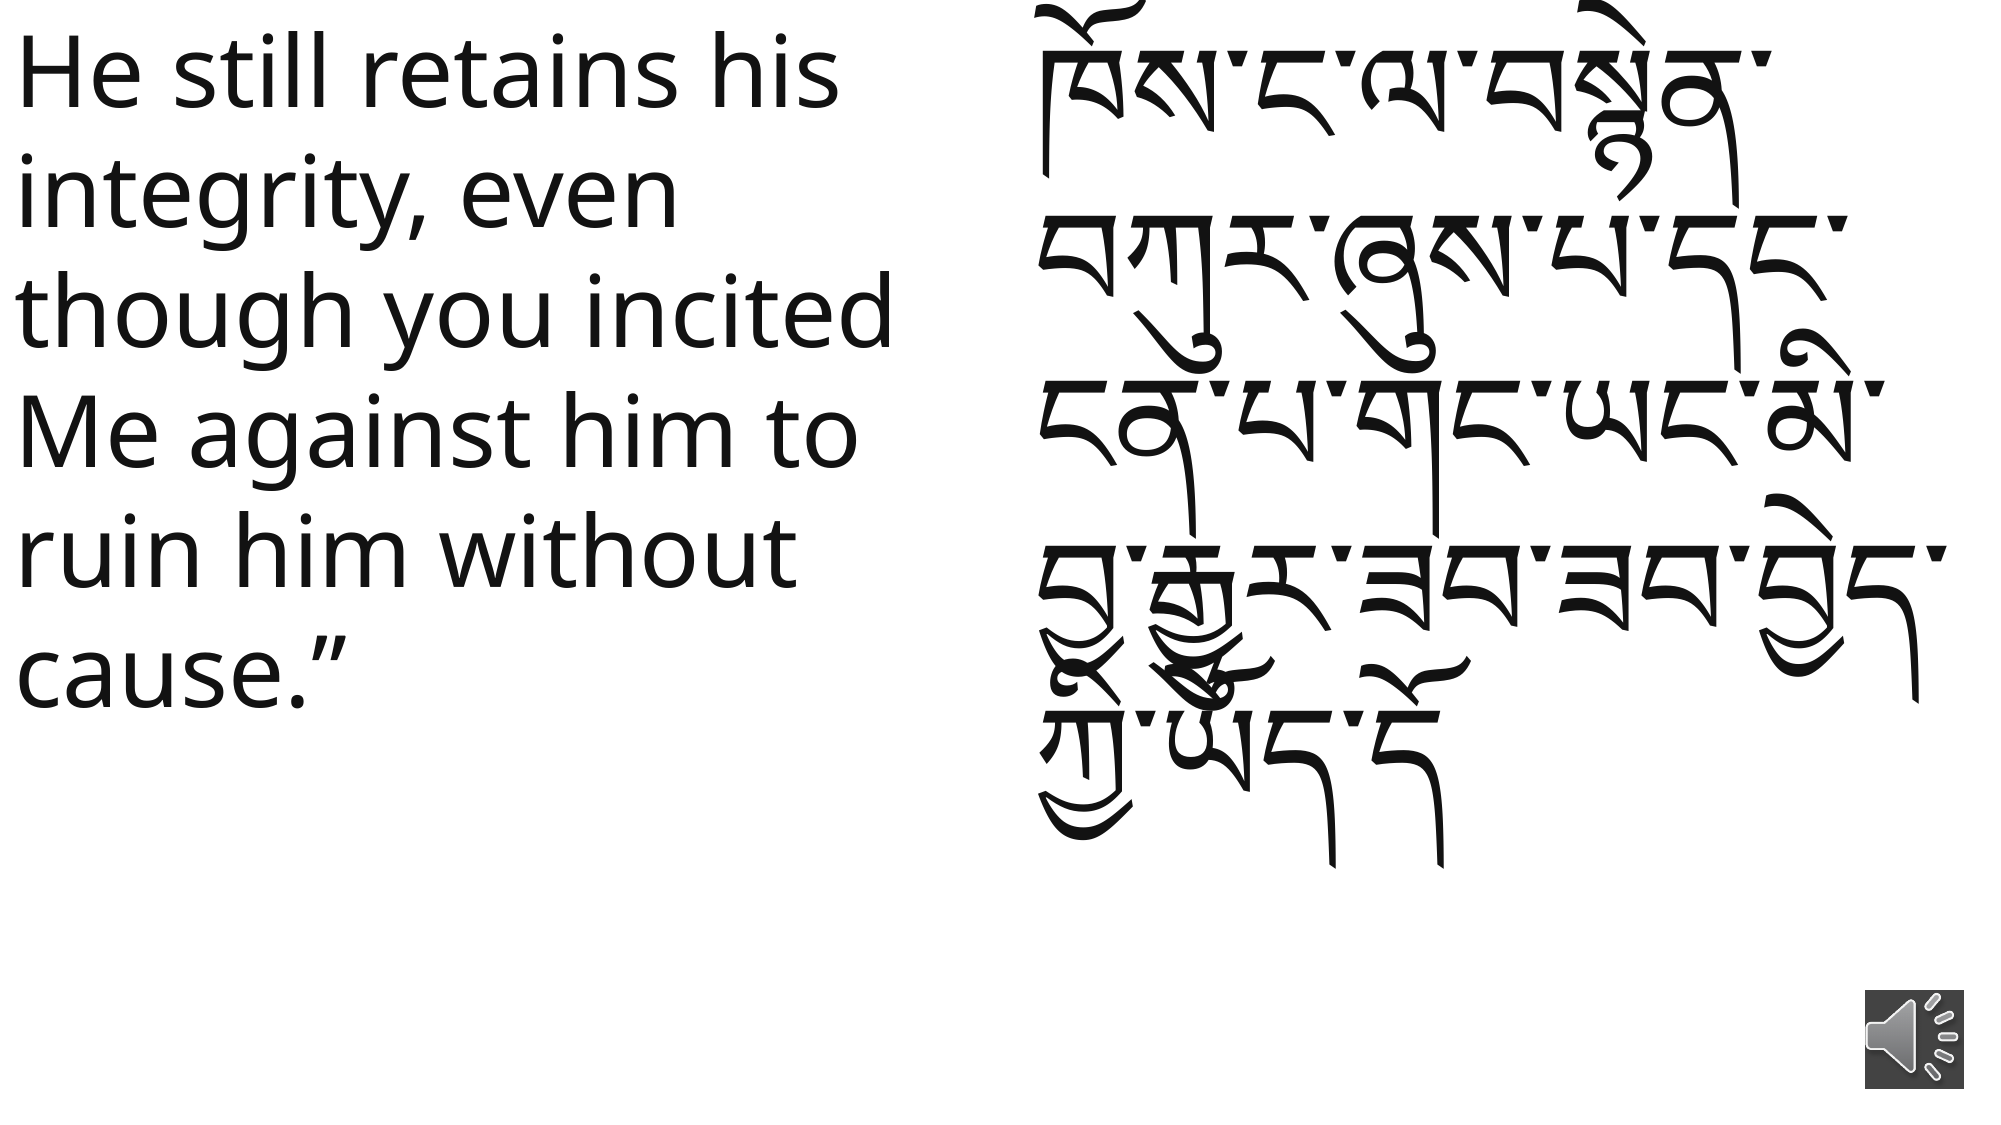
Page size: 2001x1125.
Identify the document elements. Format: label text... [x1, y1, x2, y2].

picture [1864, 989, 1965, 1090]
text_box ཁོས་ང་ལ་བསྙེན་བཀུར་ཞུས་པ་དང་ངན་པ་གང་ཡང་མི་བྱ་རྒྱུར་ཟབ་ཟབ་བྱེད་ཀྱི་ཡོད་དོ [1019, 0, 2000, 1125]
text_box He still retains his integrity, even though you incited Me against him to ruin him without cause.” [0, 0, 981, 1125]
